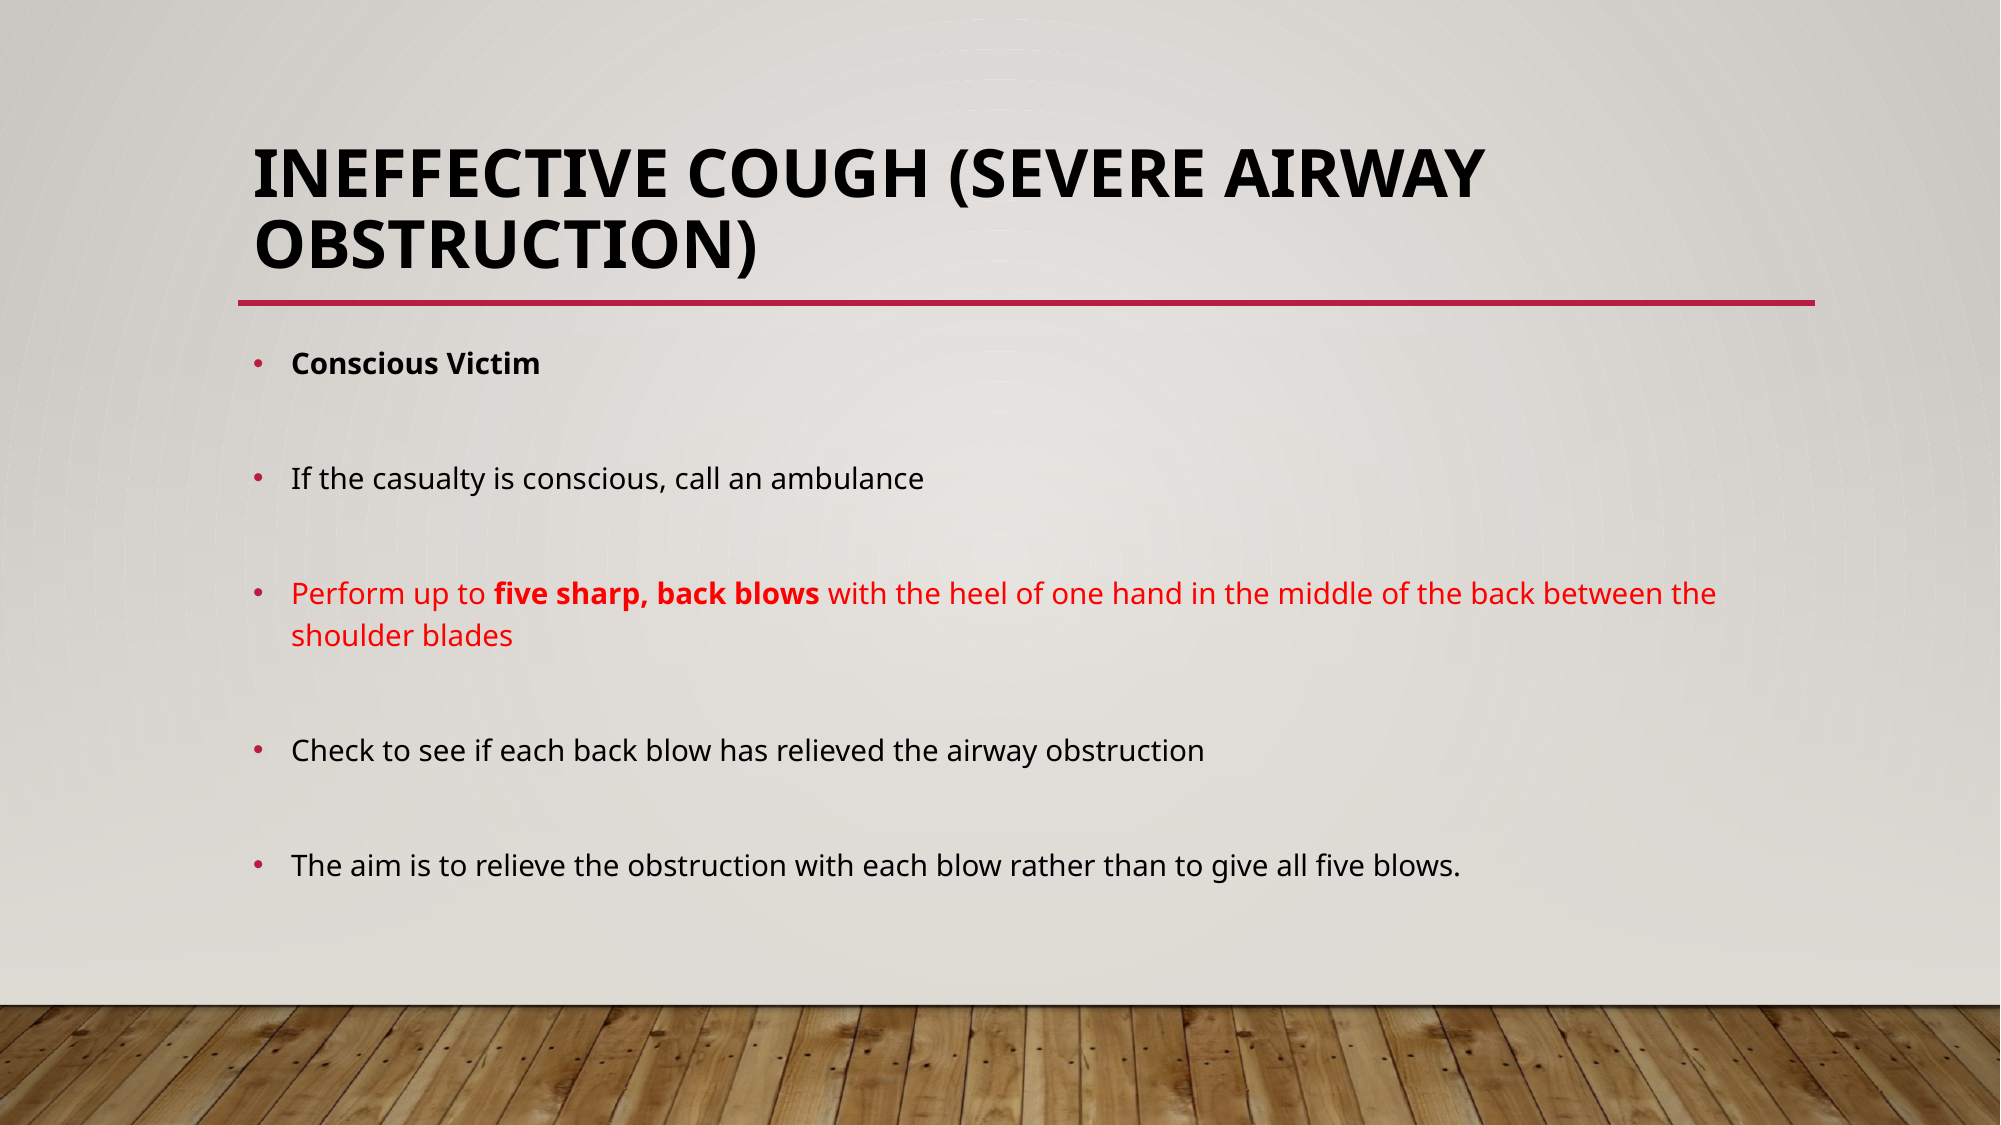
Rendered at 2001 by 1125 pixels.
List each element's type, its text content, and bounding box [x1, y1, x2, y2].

title Ineffective Cough (Severe Airway Obstruction) [238, 131, 1814, 305]
list Conscious Victim If the casualty is conscious, call an ambulance Perform up to five sharp, back blows with the heel of one hand in the middle of the back between the shoulder blades Check to see if each back blow has relieved the airway obstruction The aim is to relieve the obstruction with each blow rather than to give all five blows. [238, 330, 1814, 897]
picture [0, 1005, 2000, 1125]
